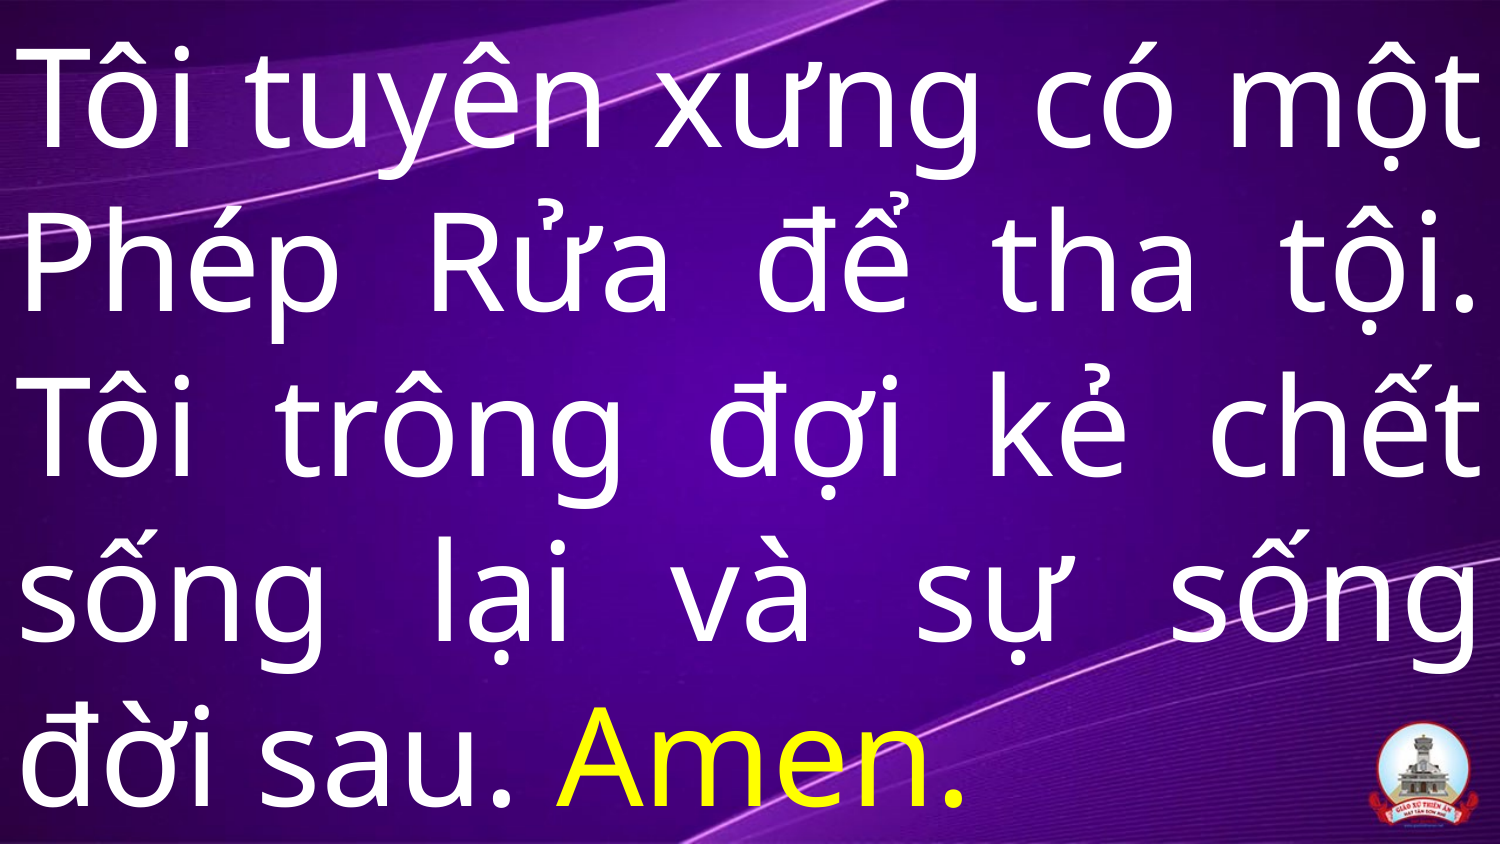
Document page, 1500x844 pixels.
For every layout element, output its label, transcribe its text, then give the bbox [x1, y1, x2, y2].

title Tôi tuyên xưng có một Phép Rửa để tha tội. Tôi trông đợi kẻ chết sống lại và sự sống đời sau. Amen. [0, 0, 1500, 844]
